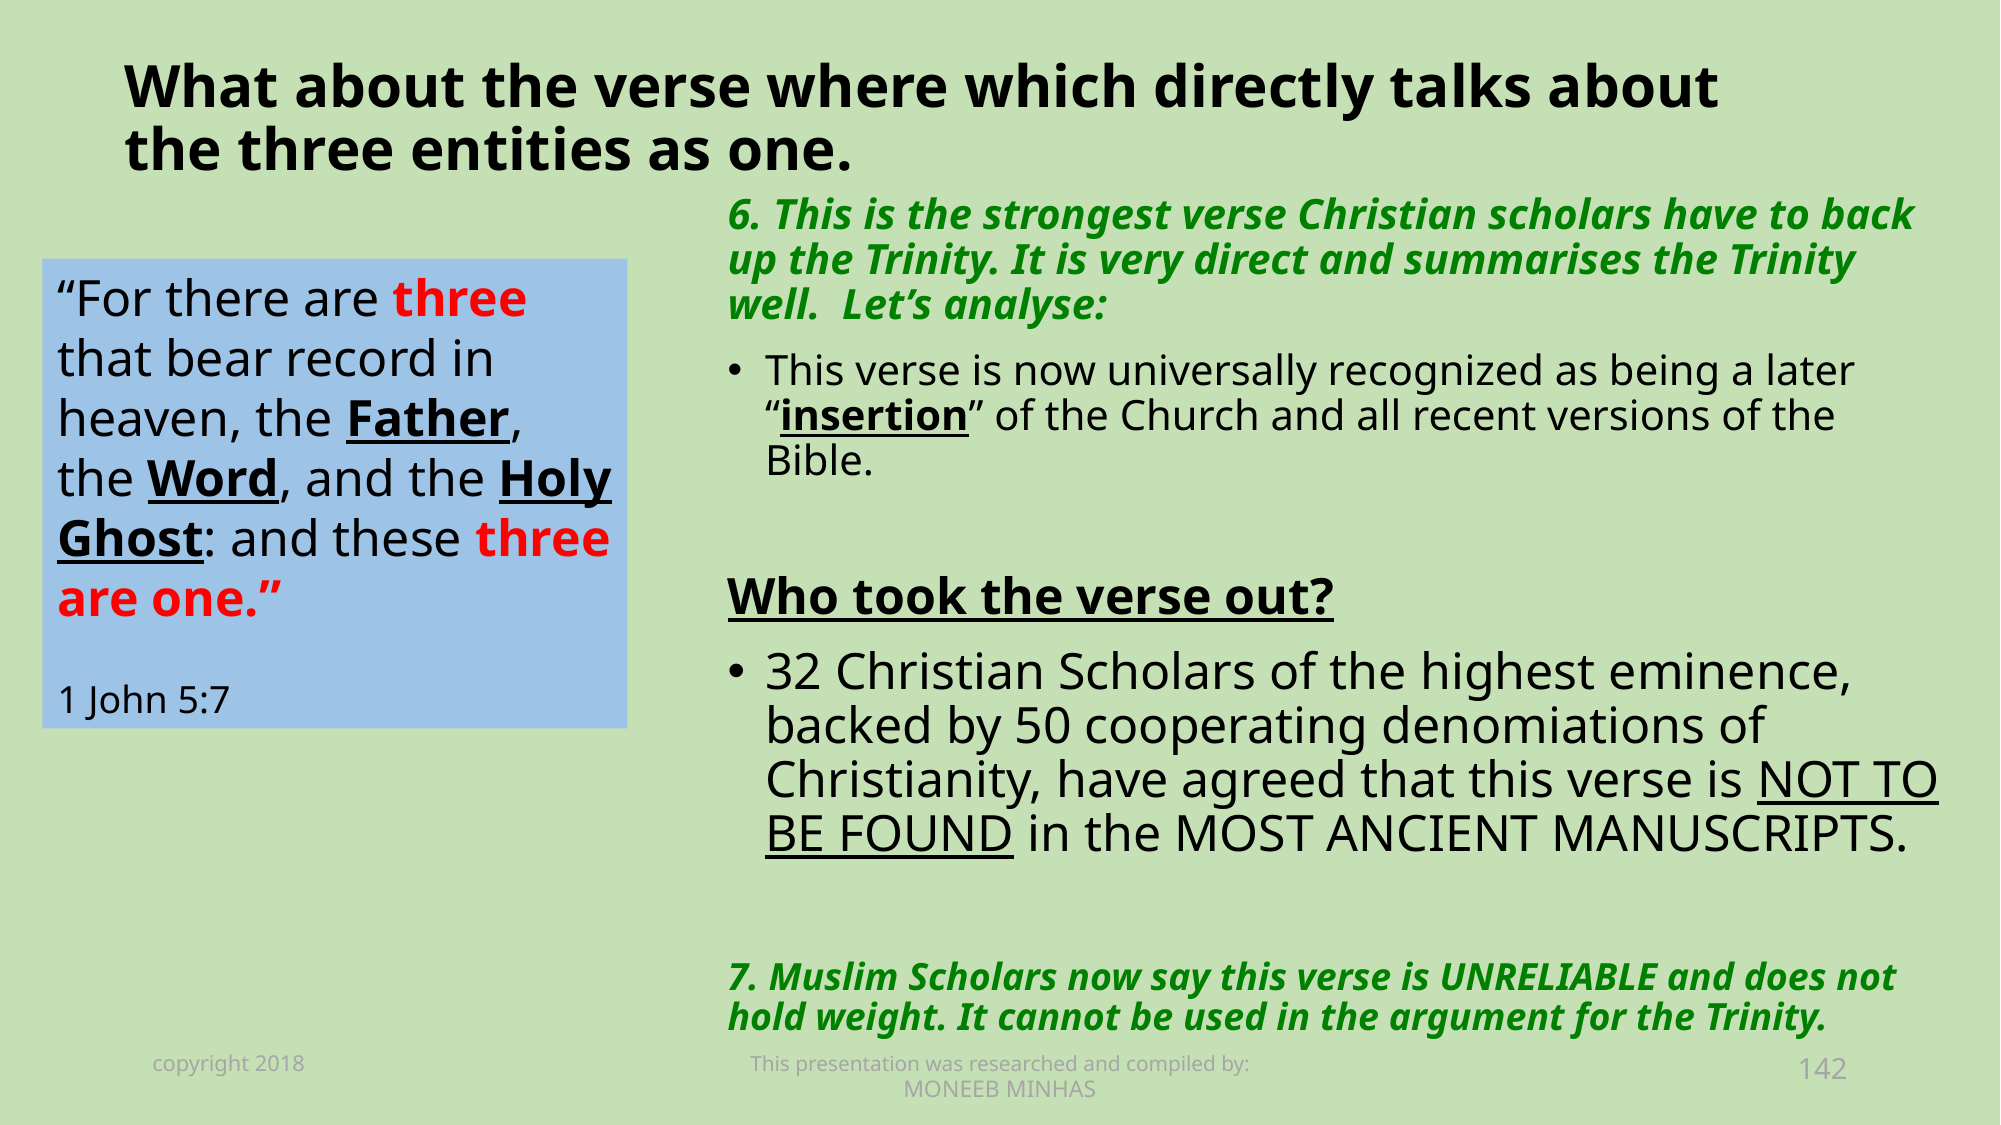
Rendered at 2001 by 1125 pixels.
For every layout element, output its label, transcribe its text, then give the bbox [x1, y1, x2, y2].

title What about the verse where which directly talks about the three entities as one. [109, 54, 1835, 187]
slide_number copyright 2018 [137, 1042, 588, 1103]
text_box “For there are three that bear record in heaven, the Father, the Word, and the Holy Ghost: and these three are one.” 1 John 5:7 [42, 258, 628, 729]
list 6. This is the strongest verse Christian scholars have to back up the Trinity. It is very direct and summarises the Trinity well. Let’s analyse: This verse is now universally recognized as being a later “insertion” of the Church and all recent versions of the Bible. Who took the verse out? 32 Christian Scholars of the highest eminence, backed by 50 cooperating denomiations of Christianity, have agreed that this verse is NOT TO BE FOUND in the MOST ANCIENT MANUSCRIPTS. 7. Muslim Scholars now say this verse is UNRELIABLE and does not hold weight. It cannot be used in the argument for the Trinity. [712, 186, 1955, 1073]
footer This presentation was researched and compiled by: MONEEB MINHAS [662, 1042, 1338, 1103]
slide_number 142 [1412, 1042, 1863, 1103]
